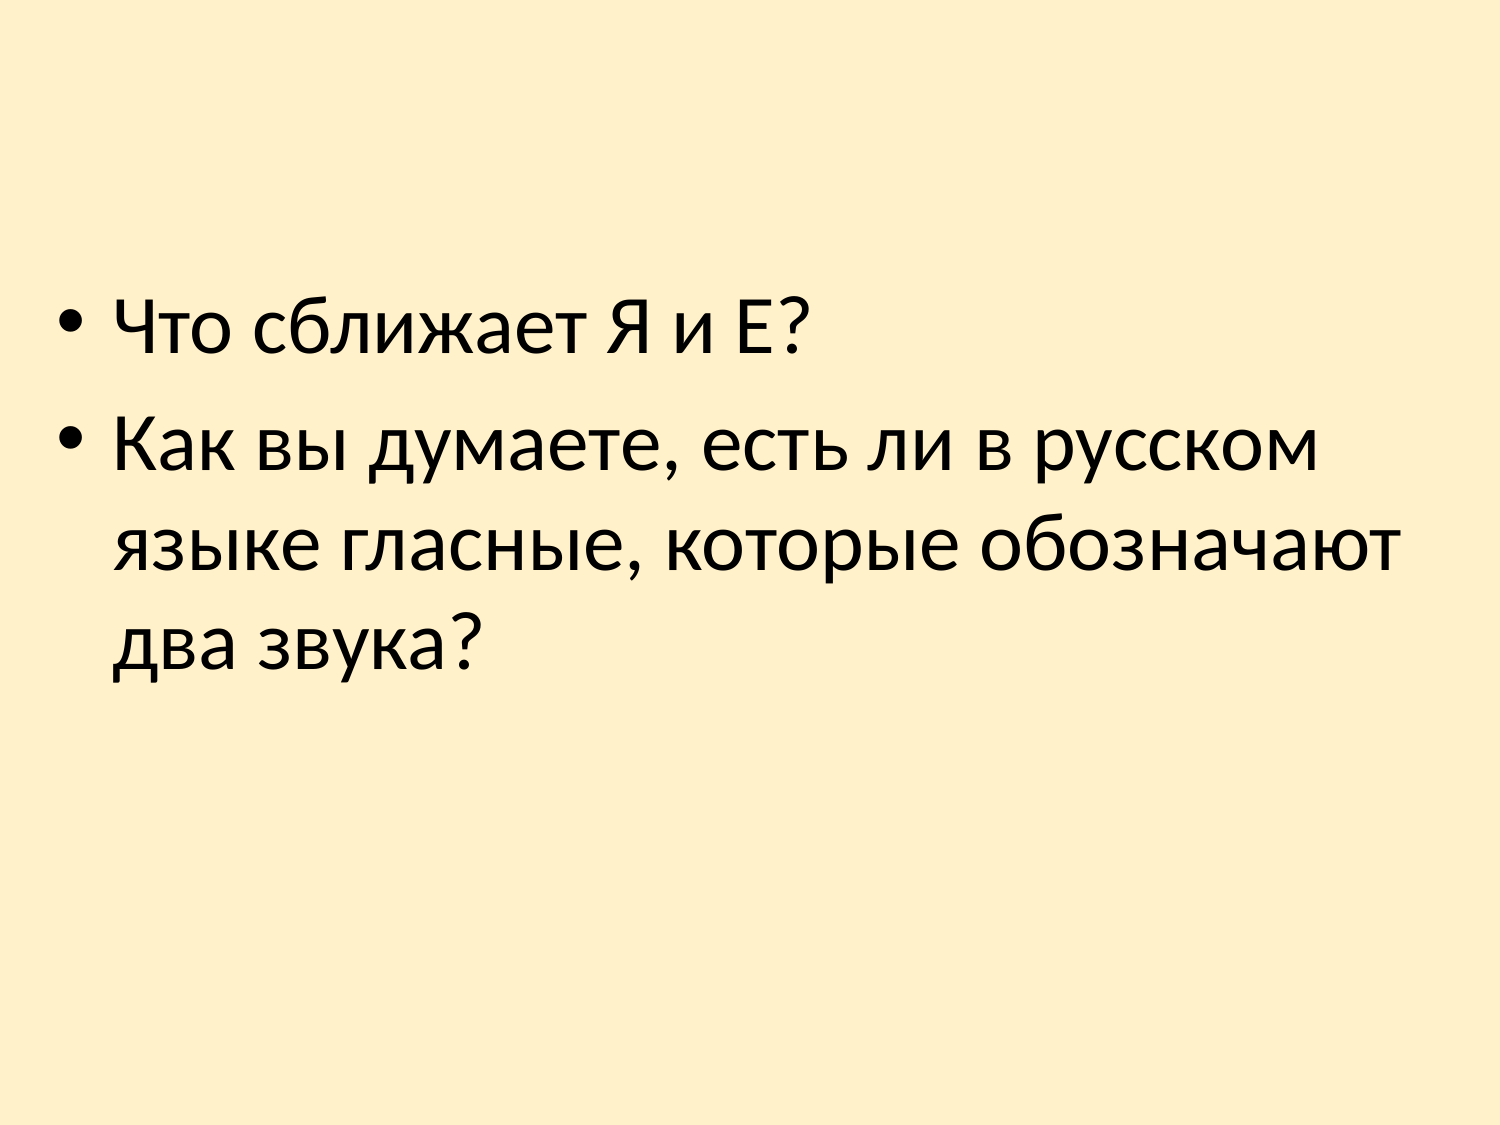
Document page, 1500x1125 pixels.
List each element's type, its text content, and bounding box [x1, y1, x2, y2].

list Что сближает Я и Е? Как вы думаете, есть ли в русском языке гласные, которые обозначают два звука? [41, 262, 1459, 1005]
